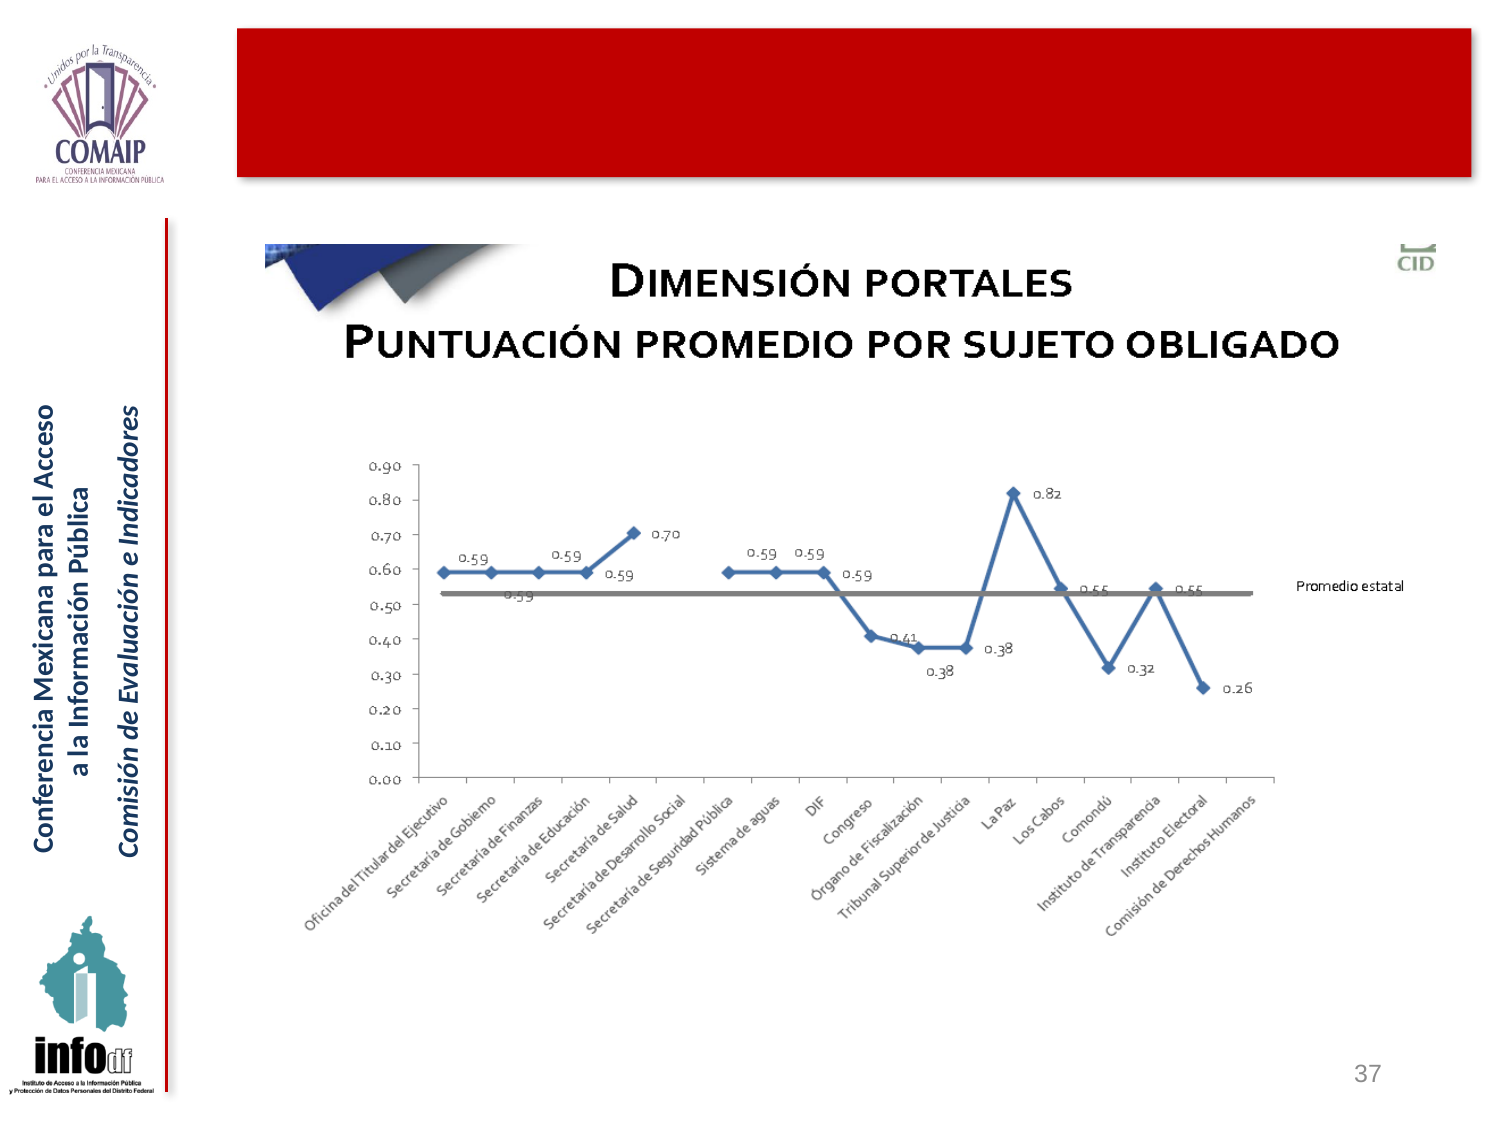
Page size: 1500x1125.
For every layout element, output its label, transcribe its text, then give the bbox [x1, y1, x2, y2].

text_box 37 [1059, 1042, 1397, 1103]
picture [36, 44, 164, 183]
picture [1, 910, 160, 1097]
picture [265, 244, 1436, 980]
